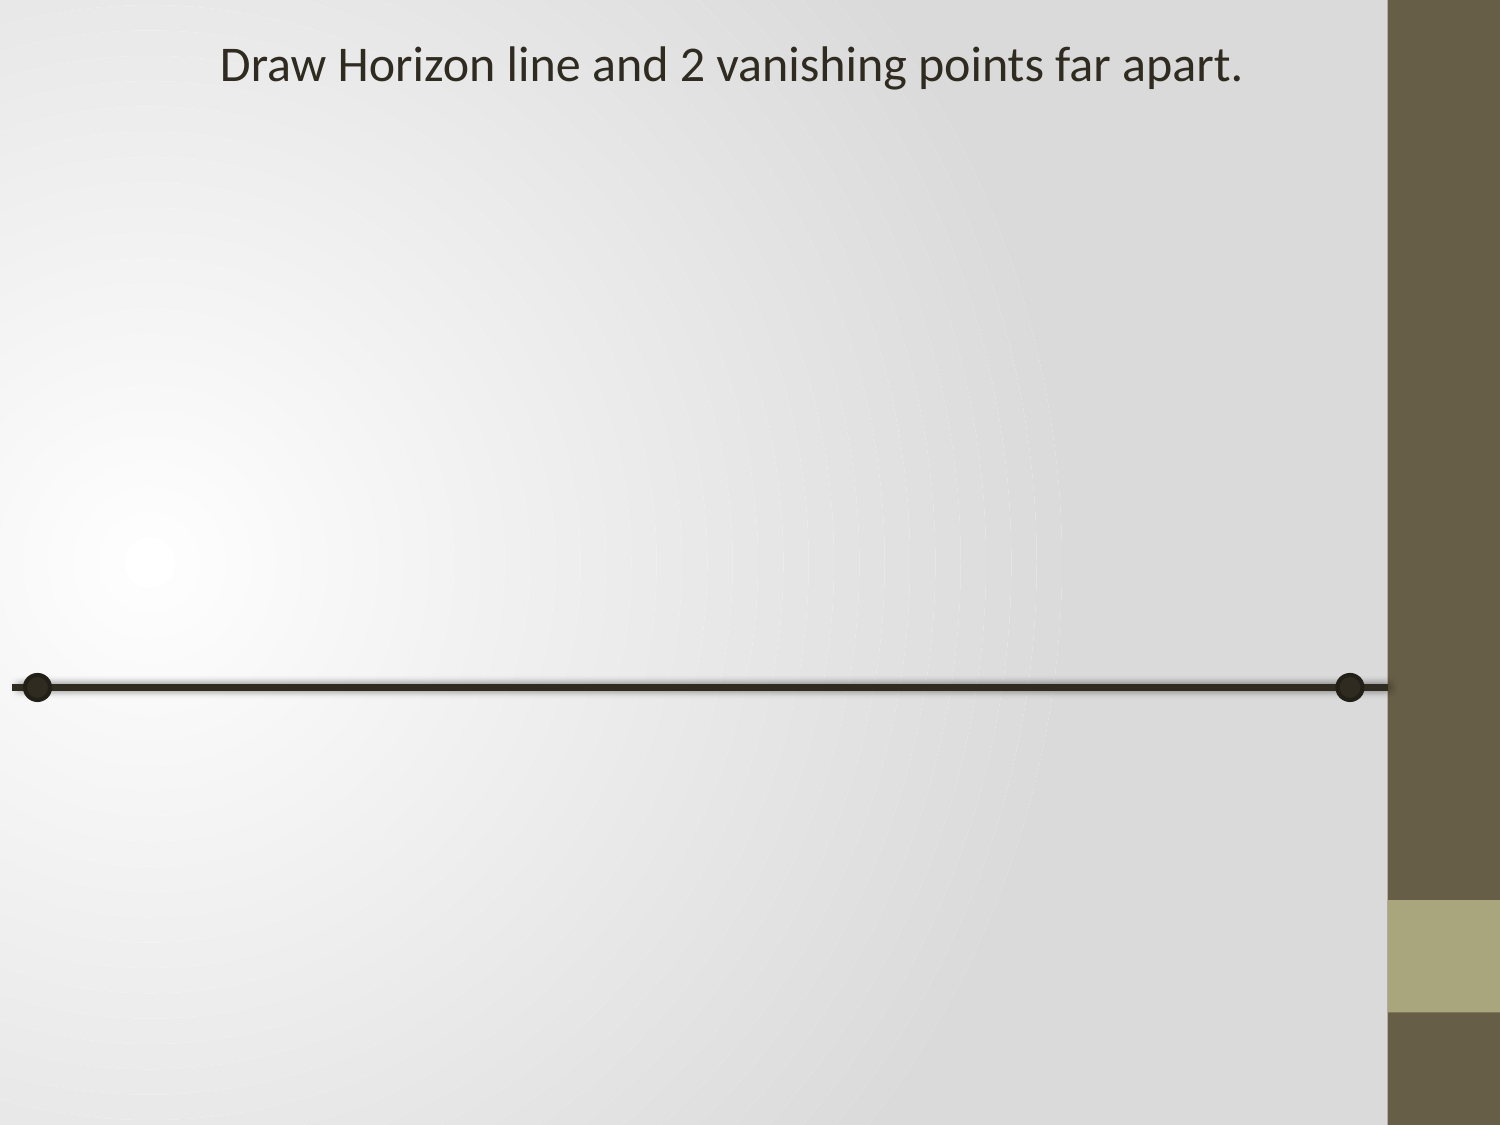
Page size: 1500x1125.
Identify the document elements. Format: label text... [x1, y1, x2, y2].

text_box [24, 672, 51, 680]
text_box [24, 694, 51, 703]
text_box Draw Horizon line and 2 vanishing points far apart. [205, 24, 1259, 100]
text_box [1337, 672, 1363, 680]
text_box [1336, 694, 1363, 703]
